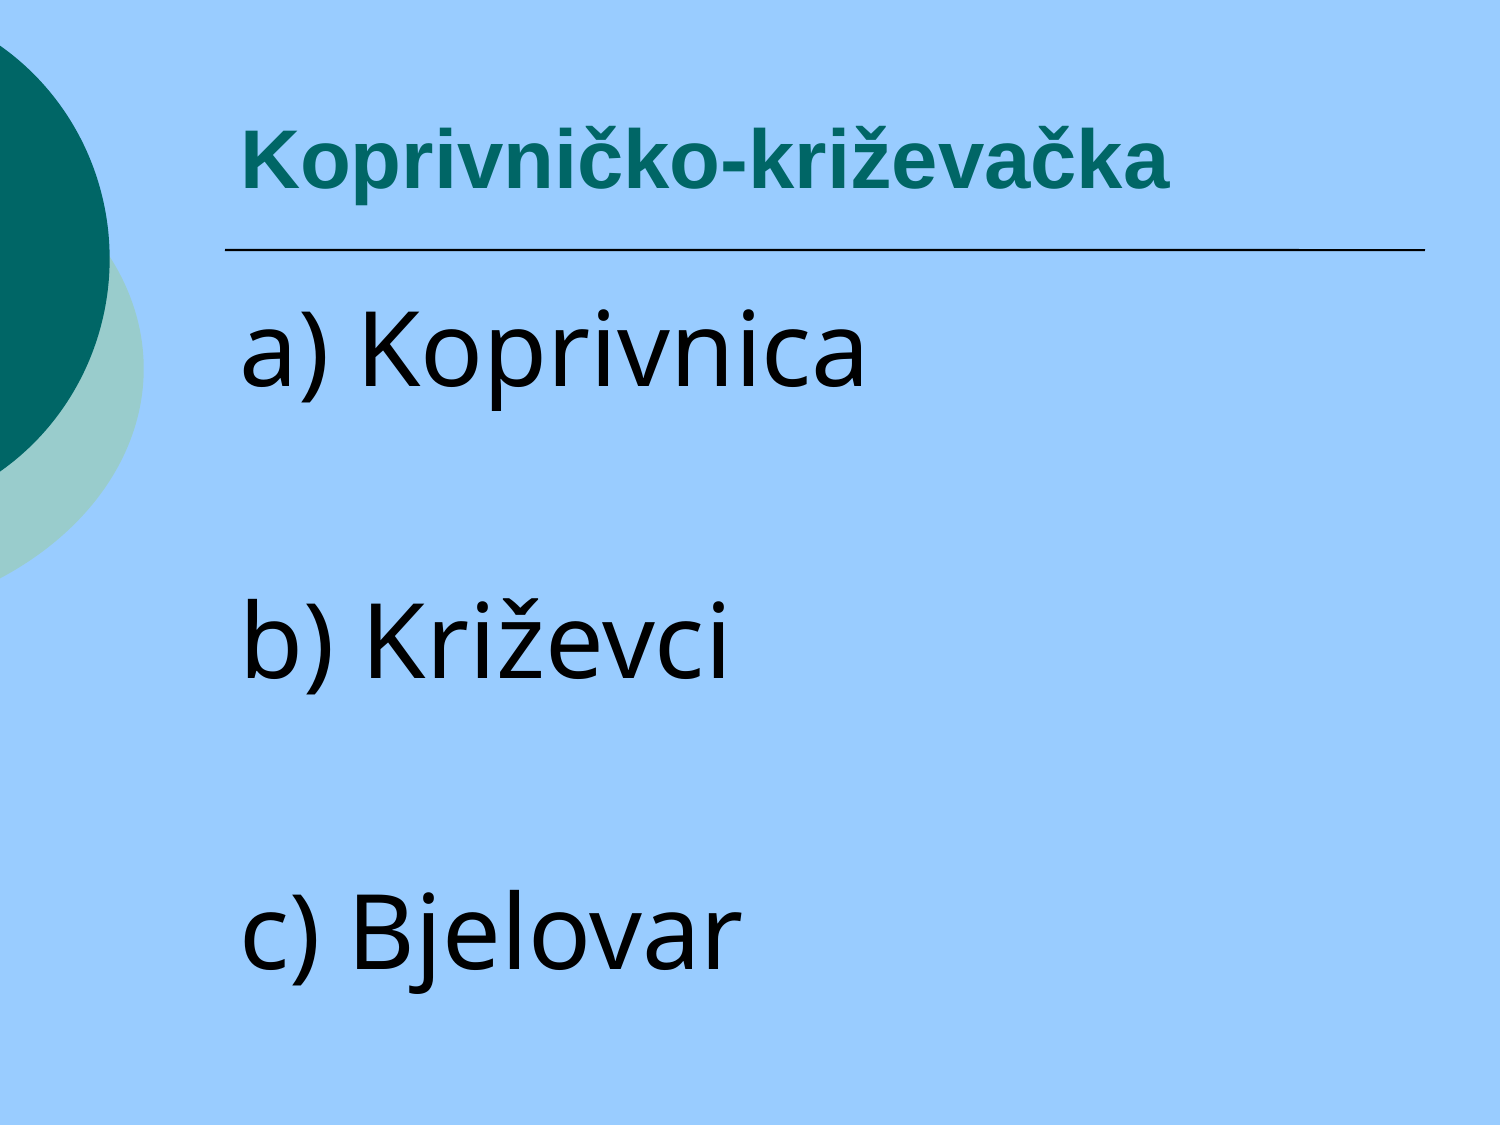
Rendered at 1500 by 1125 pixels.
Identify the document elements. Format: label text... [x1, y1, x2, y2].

list a) Koprivnica b) Križevci c) Bjelovar [224, 275, 1425, 975]
title Koprivničko-križevačka [62, 40, 1451, 213]
